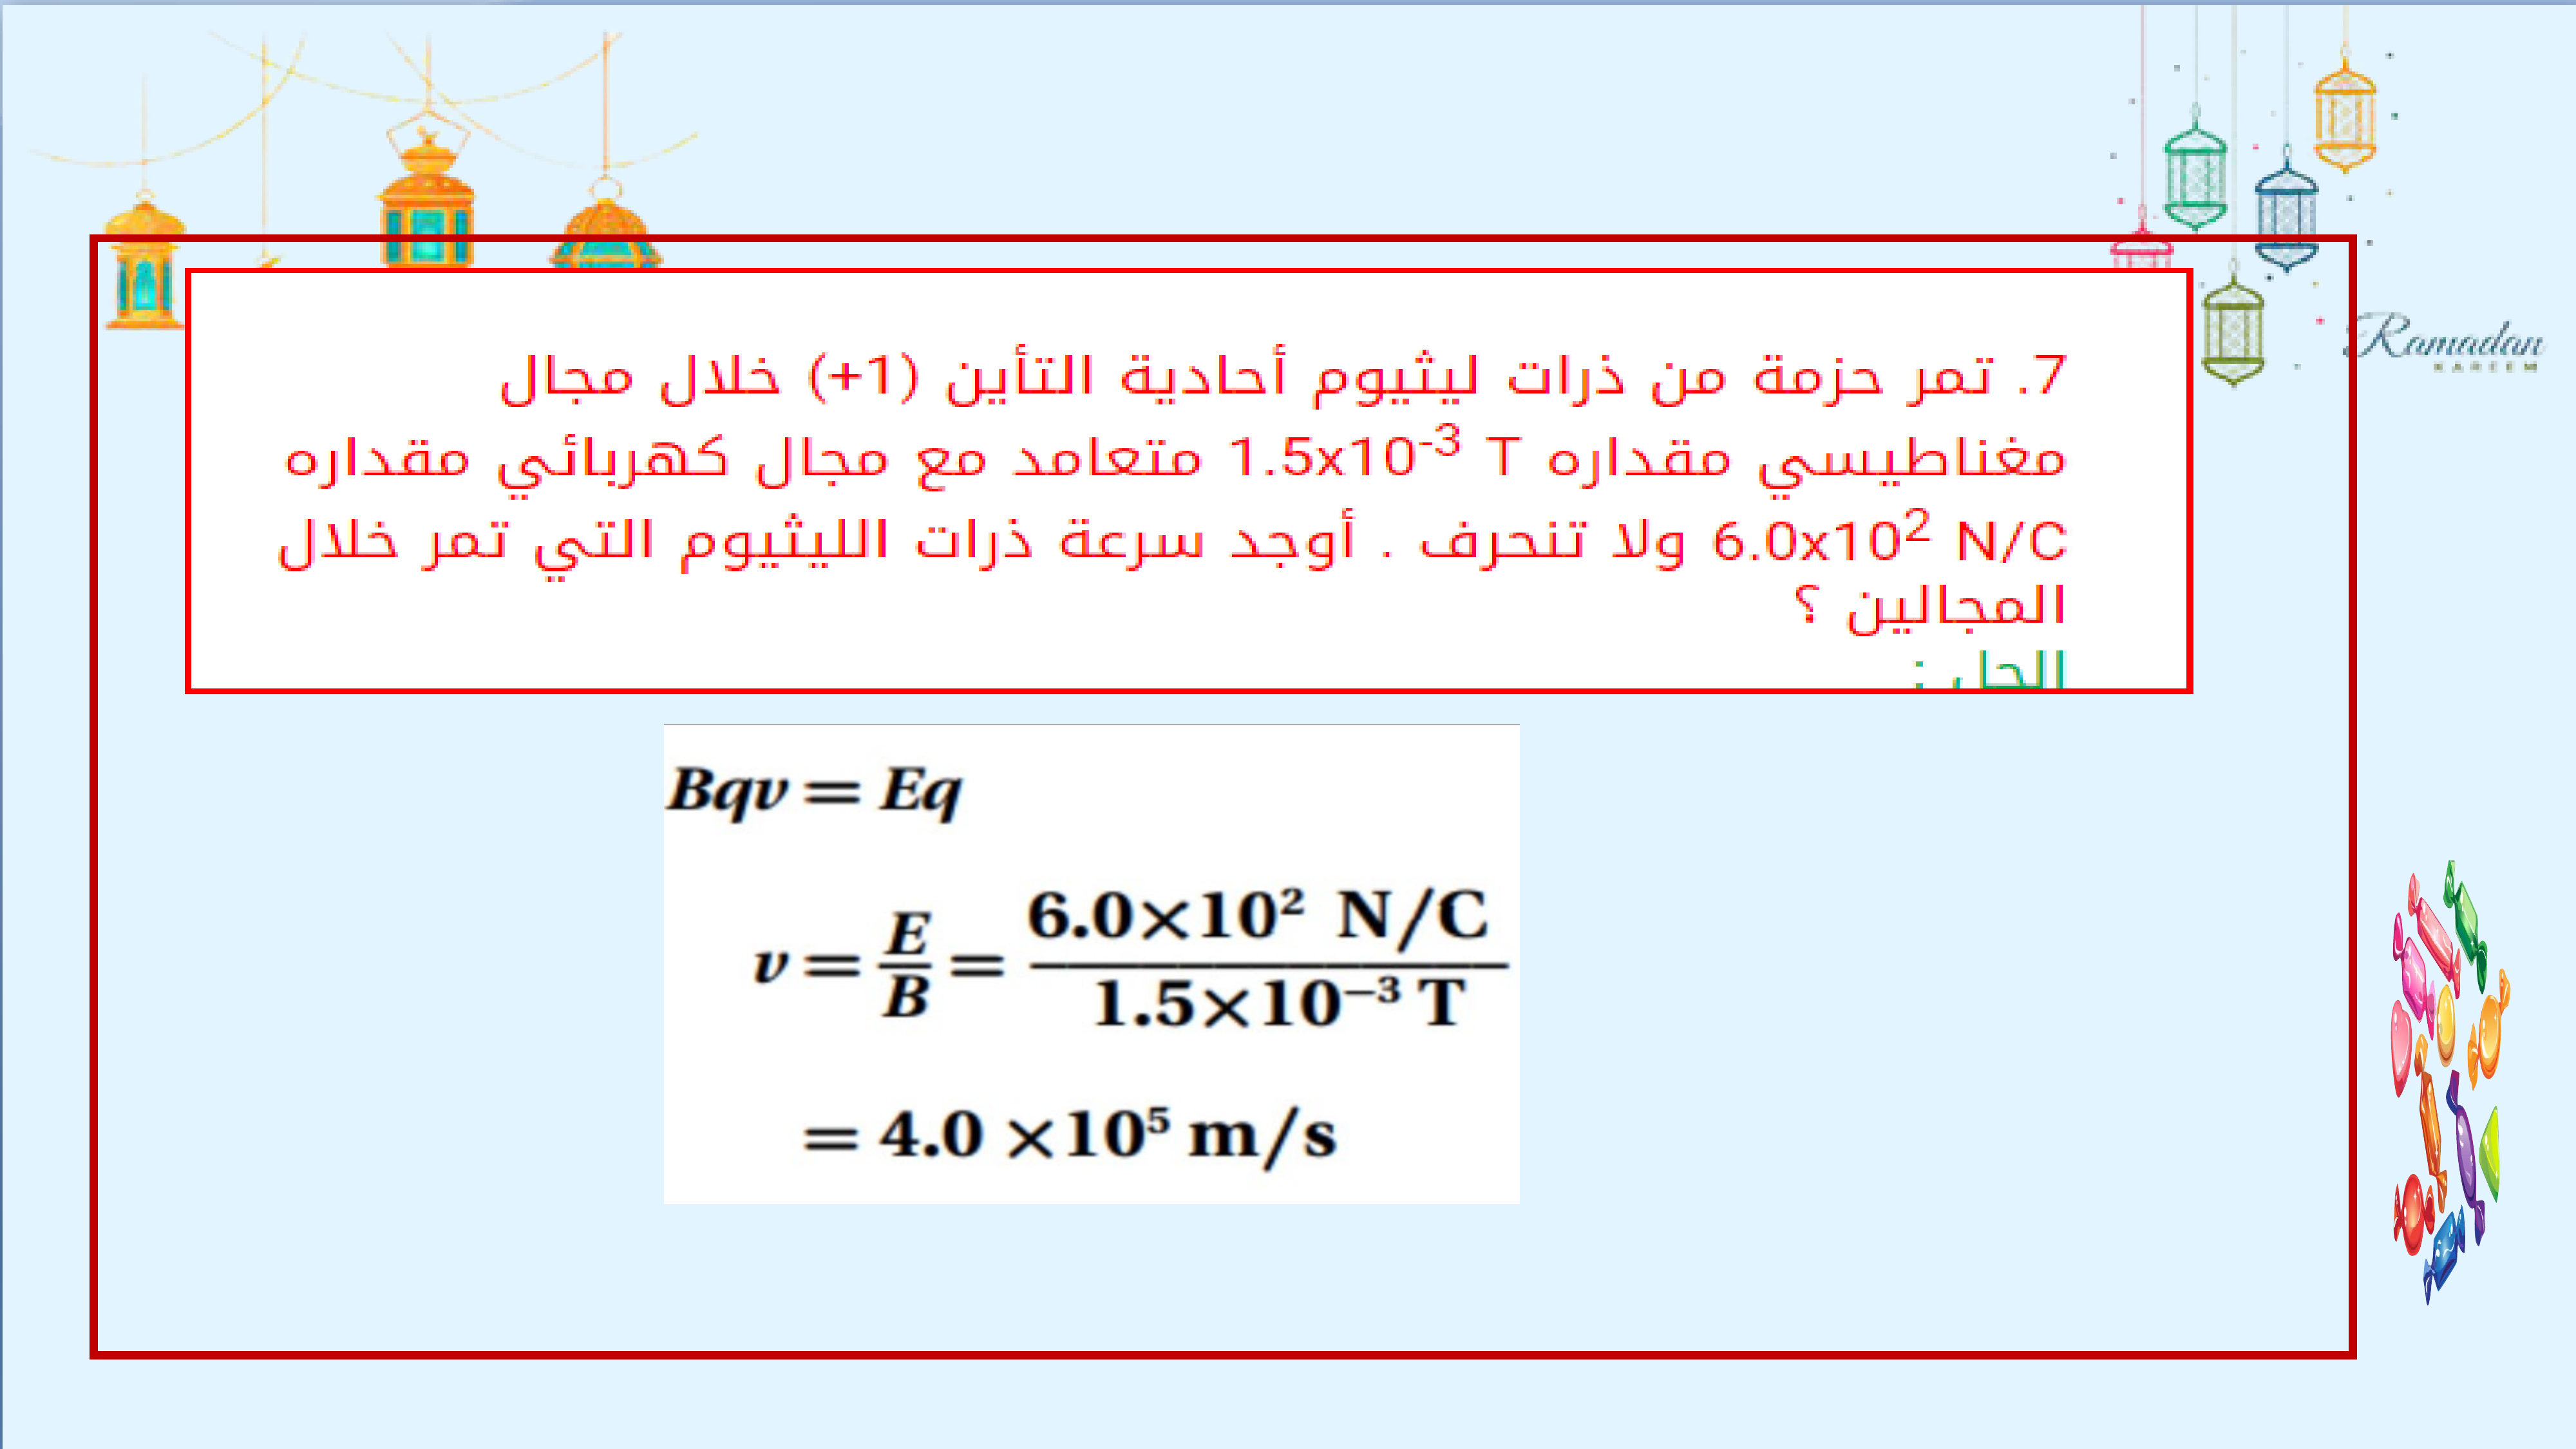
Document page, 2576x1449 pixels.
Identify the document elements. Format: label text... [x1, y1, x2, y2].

text_box س :- ا [93, 238, 2353, 1356]
picture [0, 0, 2576, 1449]
